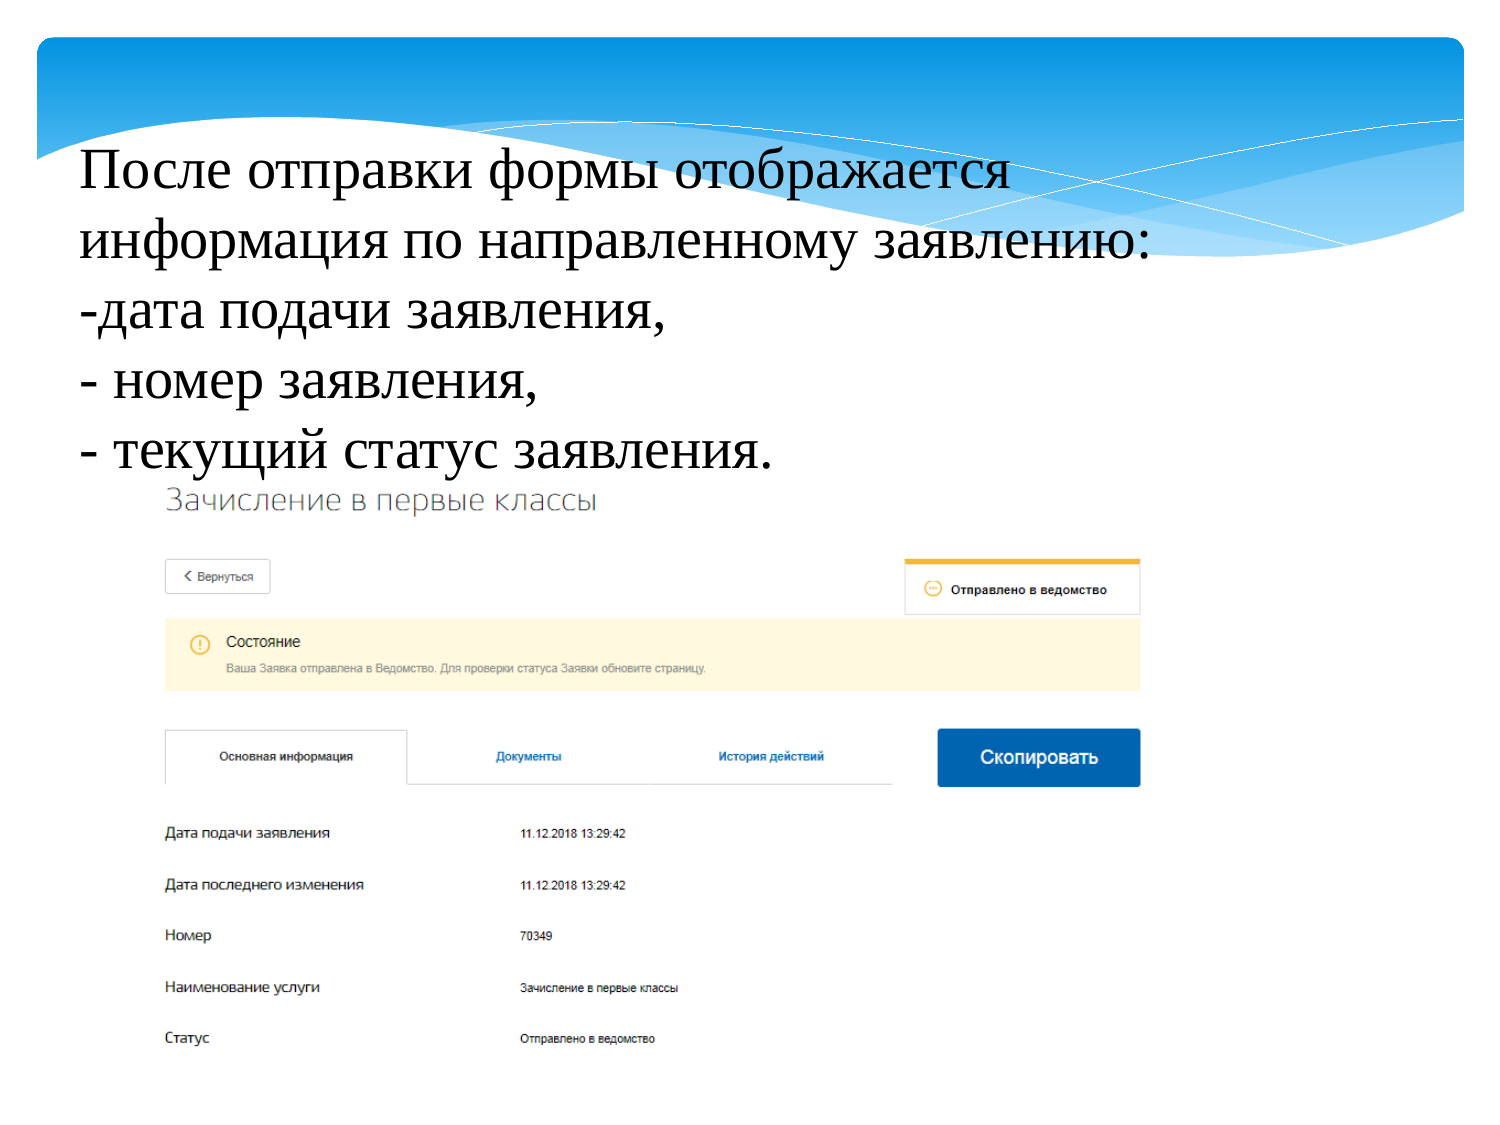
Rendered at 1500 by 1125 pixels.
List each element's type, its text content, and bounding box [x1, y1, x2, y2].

picture [123, 485, 1178, 1077]
text_box После отправки формы отображается информация по направленному заявлению: -дата подачи заявления, - номер заявления, - текущий статус заявления. [64, 123, 1317, 488]
